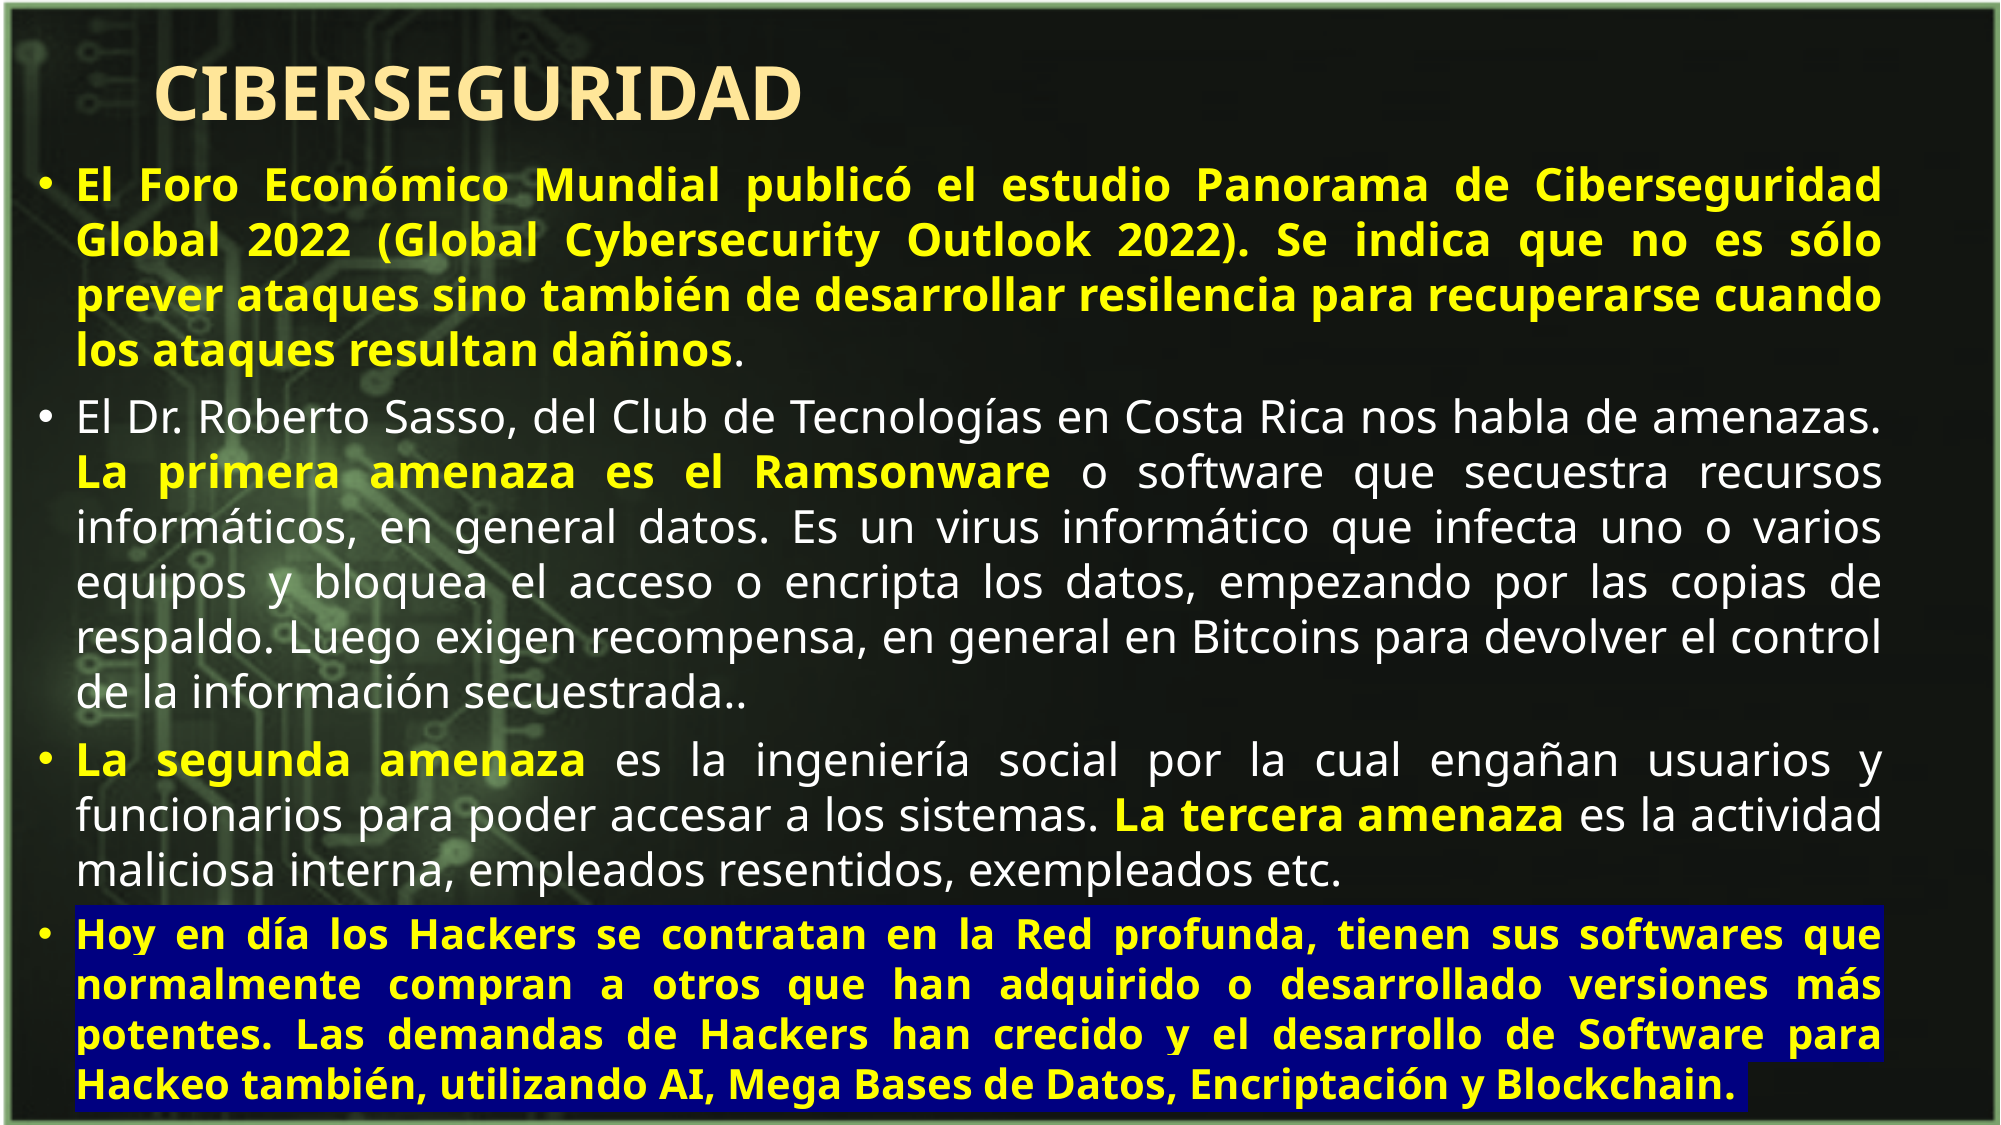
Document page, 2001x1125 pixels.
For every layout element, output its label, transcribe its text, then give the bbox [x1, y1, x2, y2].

list El Foro Económico Mundial publicó el estudio Panorama de Ciberseguridad Global 2022 (Global Cybersecurity Outlook 2022). Se indica que no es sólo prever ataques sino también de desarrollar resilencia para recuperarse cuando los ataques resultan dañinos. El Dr. Roberto Sasso, del Club de Tecnologías en Costa Rica nos habla de amenazas. La primera amenaza es el Ramsonware o software que secuestra recursos informáticos, en general datos. Es un virus informático que infecta uno o varios equipos y bloquea el acceso o encripta los datos, empezando por las copias de respaldo. Luego exigen recompensa, en general en Bitcoins para devolver el control de la información secuestrada.. La segunda amenaza es la ingeniería social por la cual engañan usuarios y funcionarios para poder accesar a los sistemas. La tercera amenaza es la actividad maliciosa interna, empleados resentidos, exempleados etc. Hoy en día los Hackers se contratan en la Red profunda, tienen sus softwares que normalmente compran a otros que han adquirido o desarrollado versiones más potentes. Las demandas de Hackers han crecido y el desarrollo de Software para Hackeo también, utilizando AI, Mega Bases de Datos, Encriptación y Blockchain. [22, 147, 1899, 977]
title CIBERSEGURIDAD [137, 43, 1863, 147]
